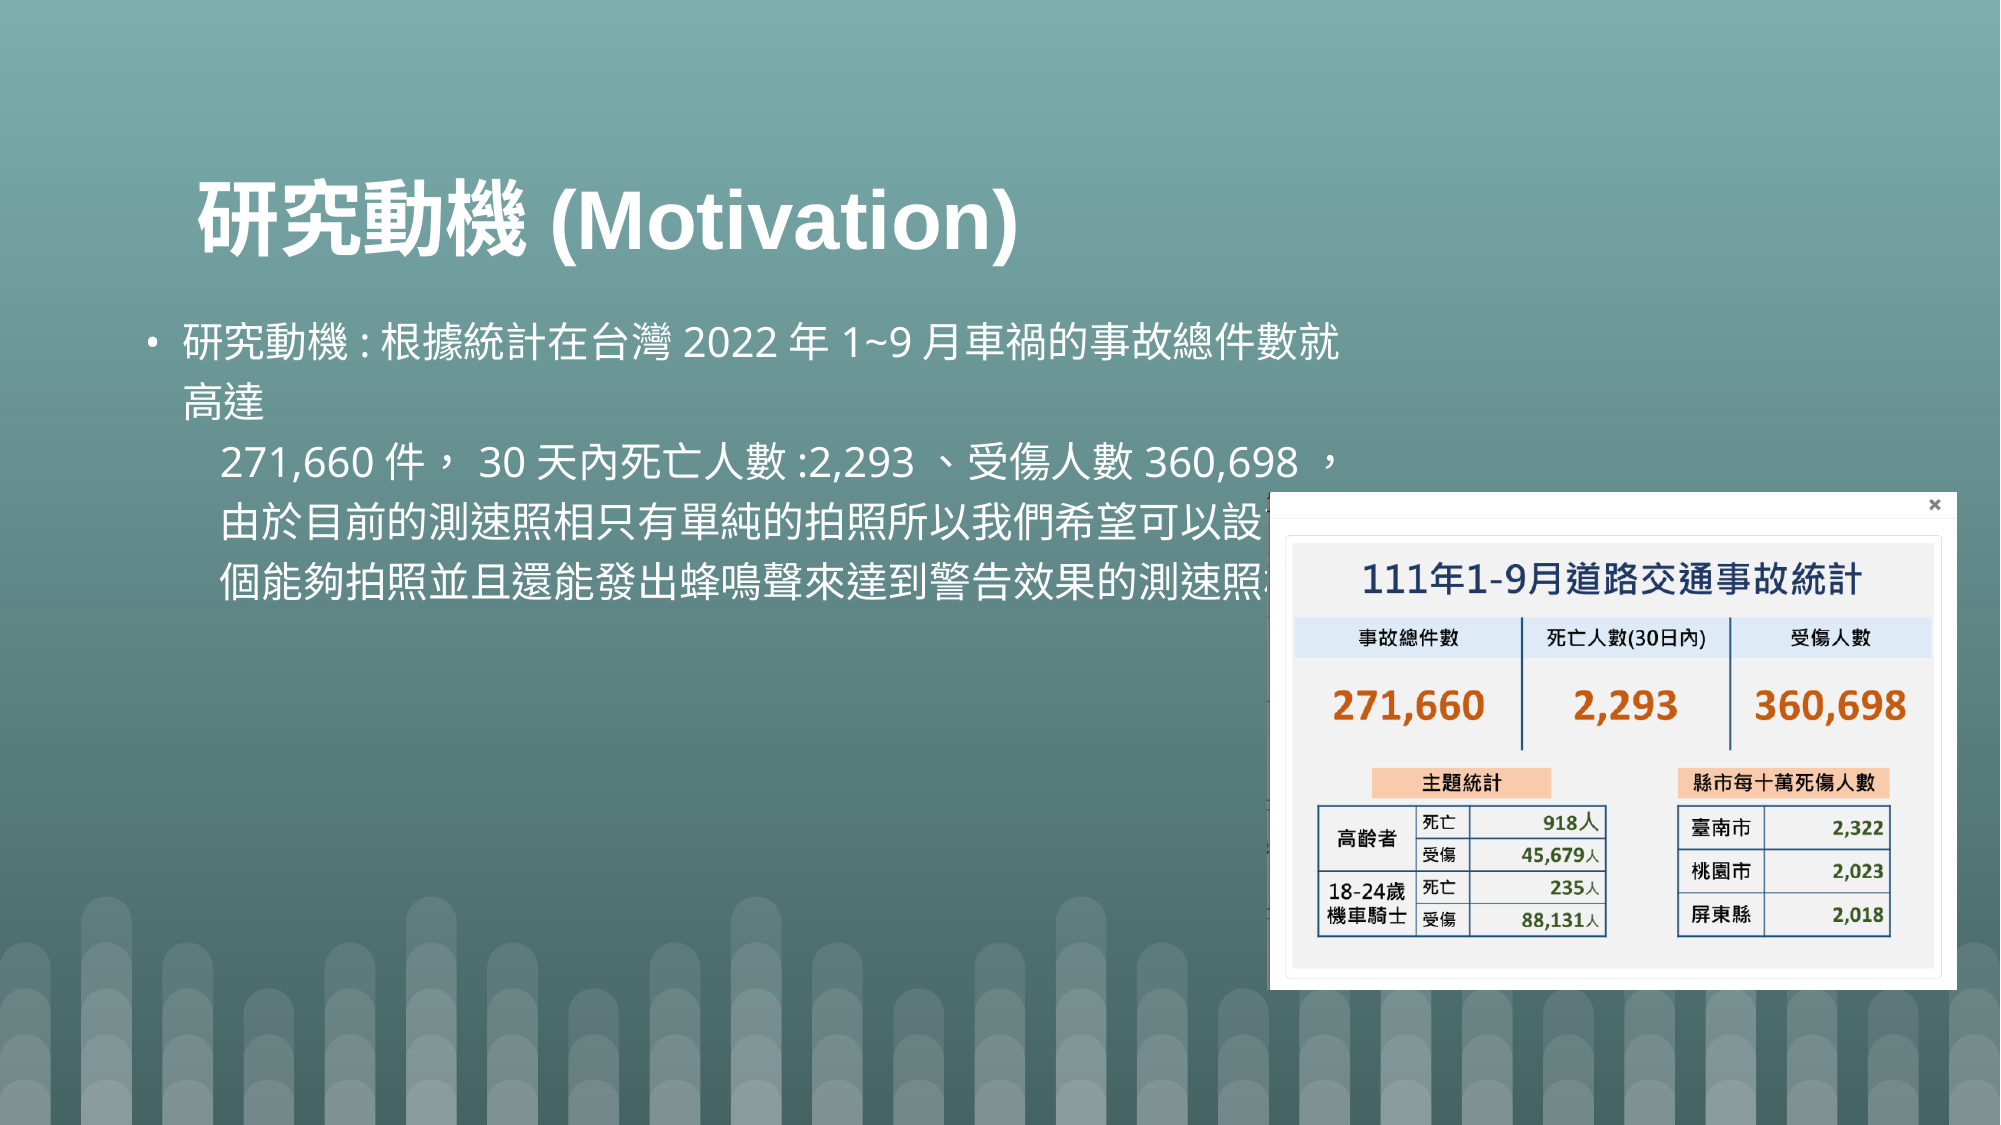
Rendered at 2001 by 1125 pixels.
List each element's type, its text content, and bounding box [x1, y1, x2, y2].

picture [1267, 492, 1958, 991]
title 研究動機(Motivation) [181, 542, 1262, 579]
title 研究動機(Motivation) [181, 170, 1574, 491]
list 研究動機:根據統計在台灣2022年1~9月車禍的事故總件數就高達 271,660件，30天內死亡人數:2,293、受傷人數360,698，由於目前的測速照相只有單純的拍照所以我們希望可以設計一個能夠拍照並且還能發出蜂鳴聲來達到警告效果的測速照相。 [129, 298, 1391, 542]
